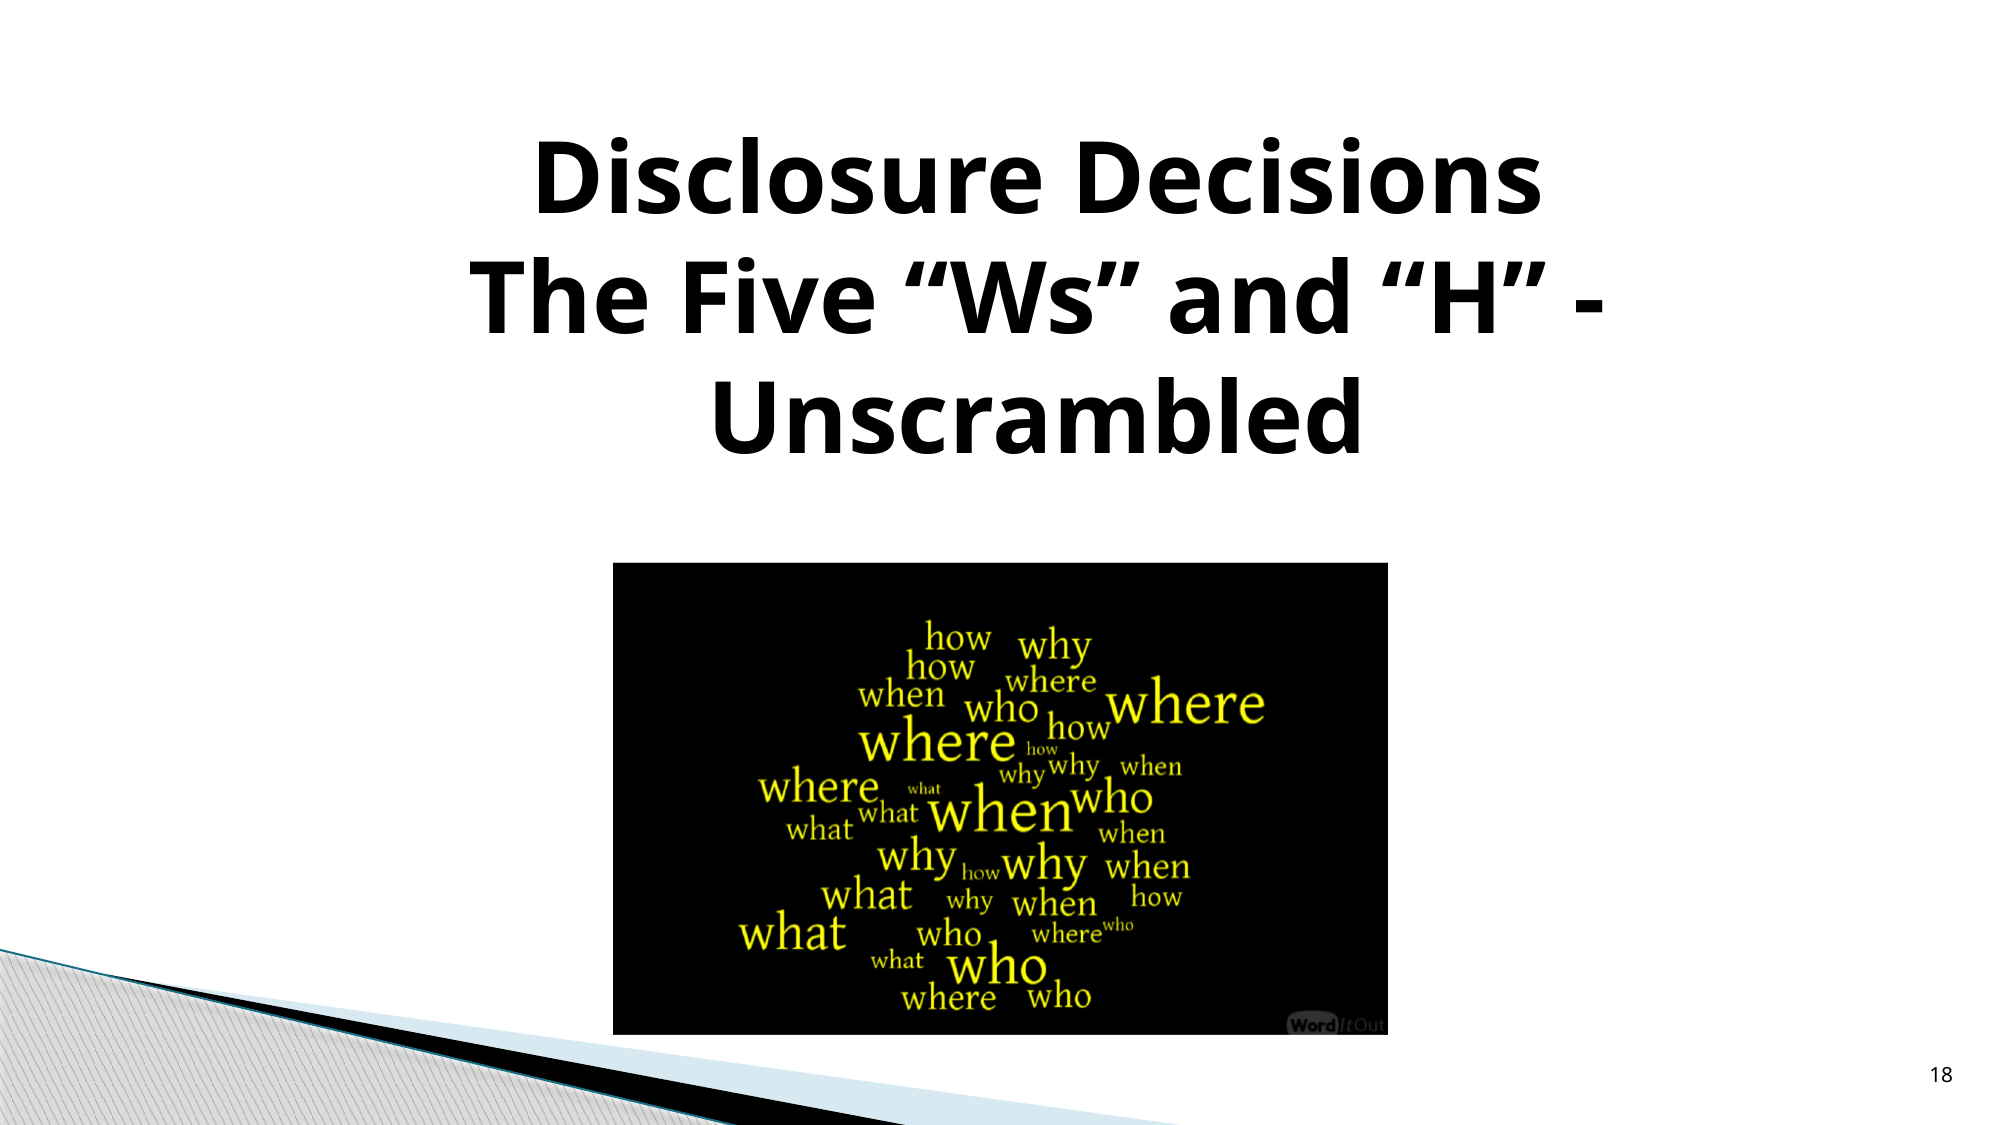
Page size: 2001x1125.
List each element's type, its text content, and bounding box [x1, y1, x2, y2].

title Disclosure Decisions The Five “Ws” and “H” - Unscrambled [337, 50, 1738, 538]
picture [614, 410, 1388, 1125]
slide_number 18 [1887, 1037, 1968, 1098]
